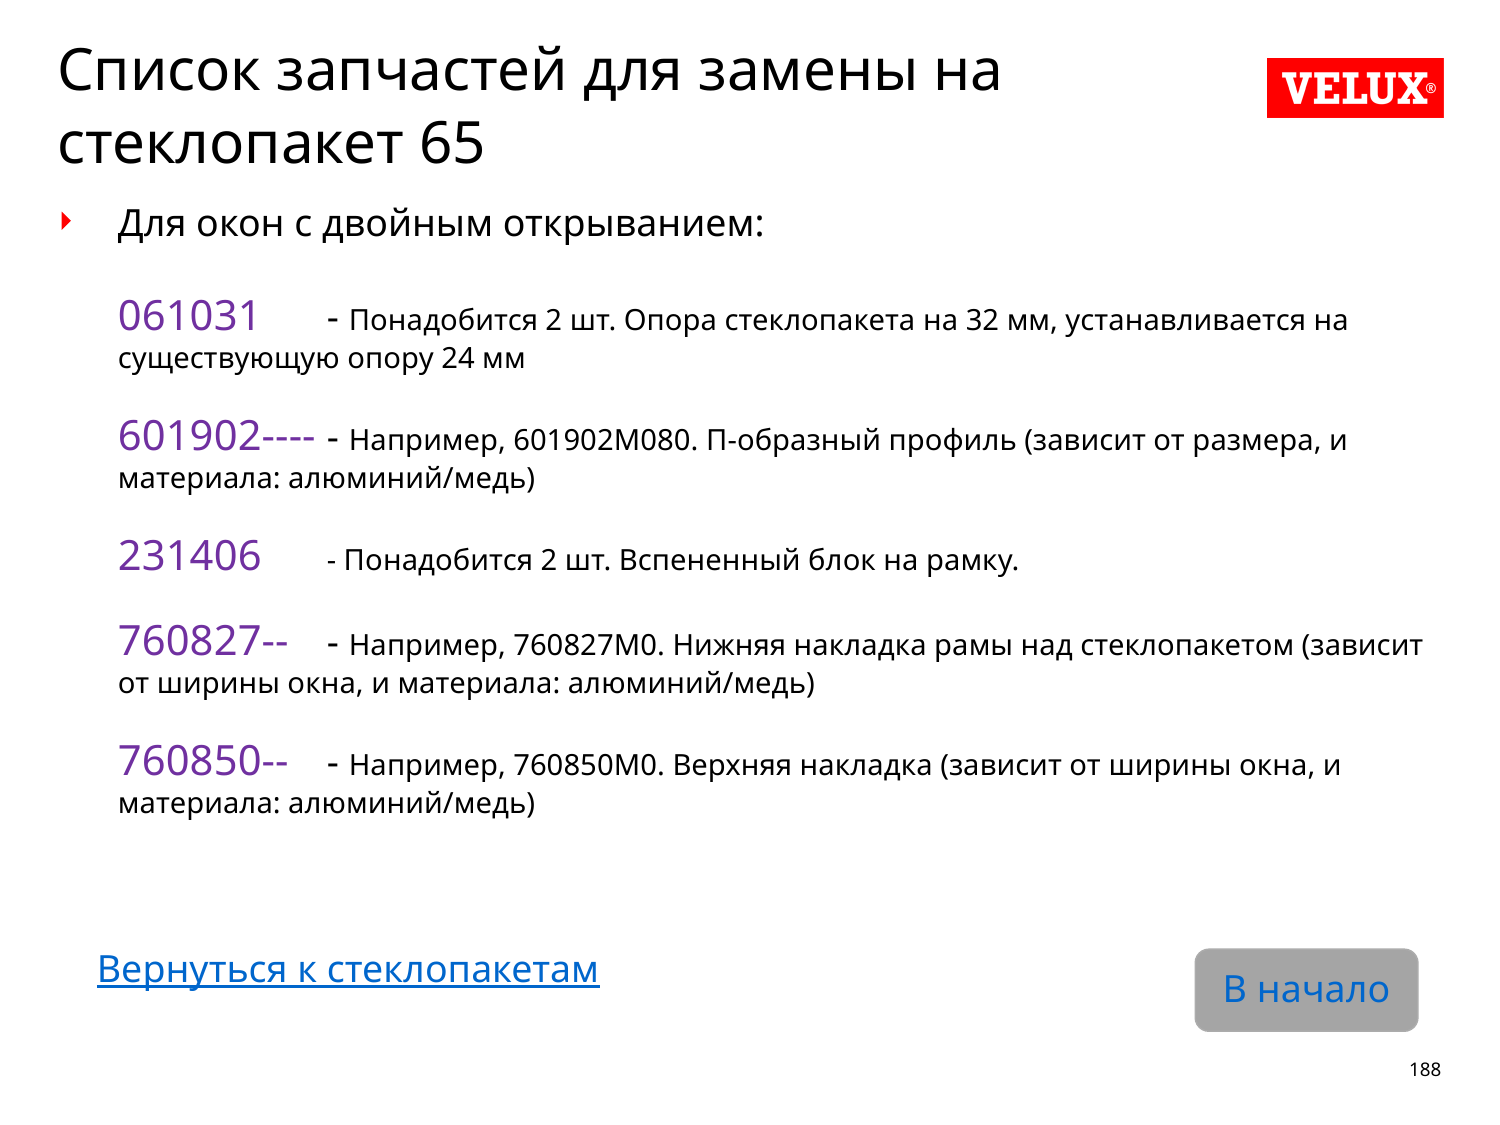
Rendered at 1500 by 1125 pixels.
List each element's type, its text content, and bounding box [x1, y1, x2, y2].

title Список запчастей для замены на стеклопакет 65 [56, 27, 1211, 182]
text_box Вернуться к стеклопакетам [82, 937, 739, 1004]
slide_number 188 [1392, 1057, 1442, 1095]
list Для окон с двойным открыванием: 061031 - Понадобится 2 шт. Опора стеклопакета на 32 мм, устанавливается на существующую опору 24 мм 601902---- - Например, 601902M080. П-образный профиль (зависит от размера, и материала: алюминий/медь) 231406 - Понадобится 2 шт. Вспененный блок на рамку. 760827-- - Например, 760827M0. Нижняя накладка рамы над стеклопакетом (зависит от ширины окна, и материала: алюминий/медь) 760850-- - Например, 760850M0. Верхняя накладка (зависит от ширины окна, и материала: алюминий/медь) [58, 198, 1444, 1037]
text_box В начало [1195, 949, 1418, 1032]
picture [1267, 58, 1444, 118]
